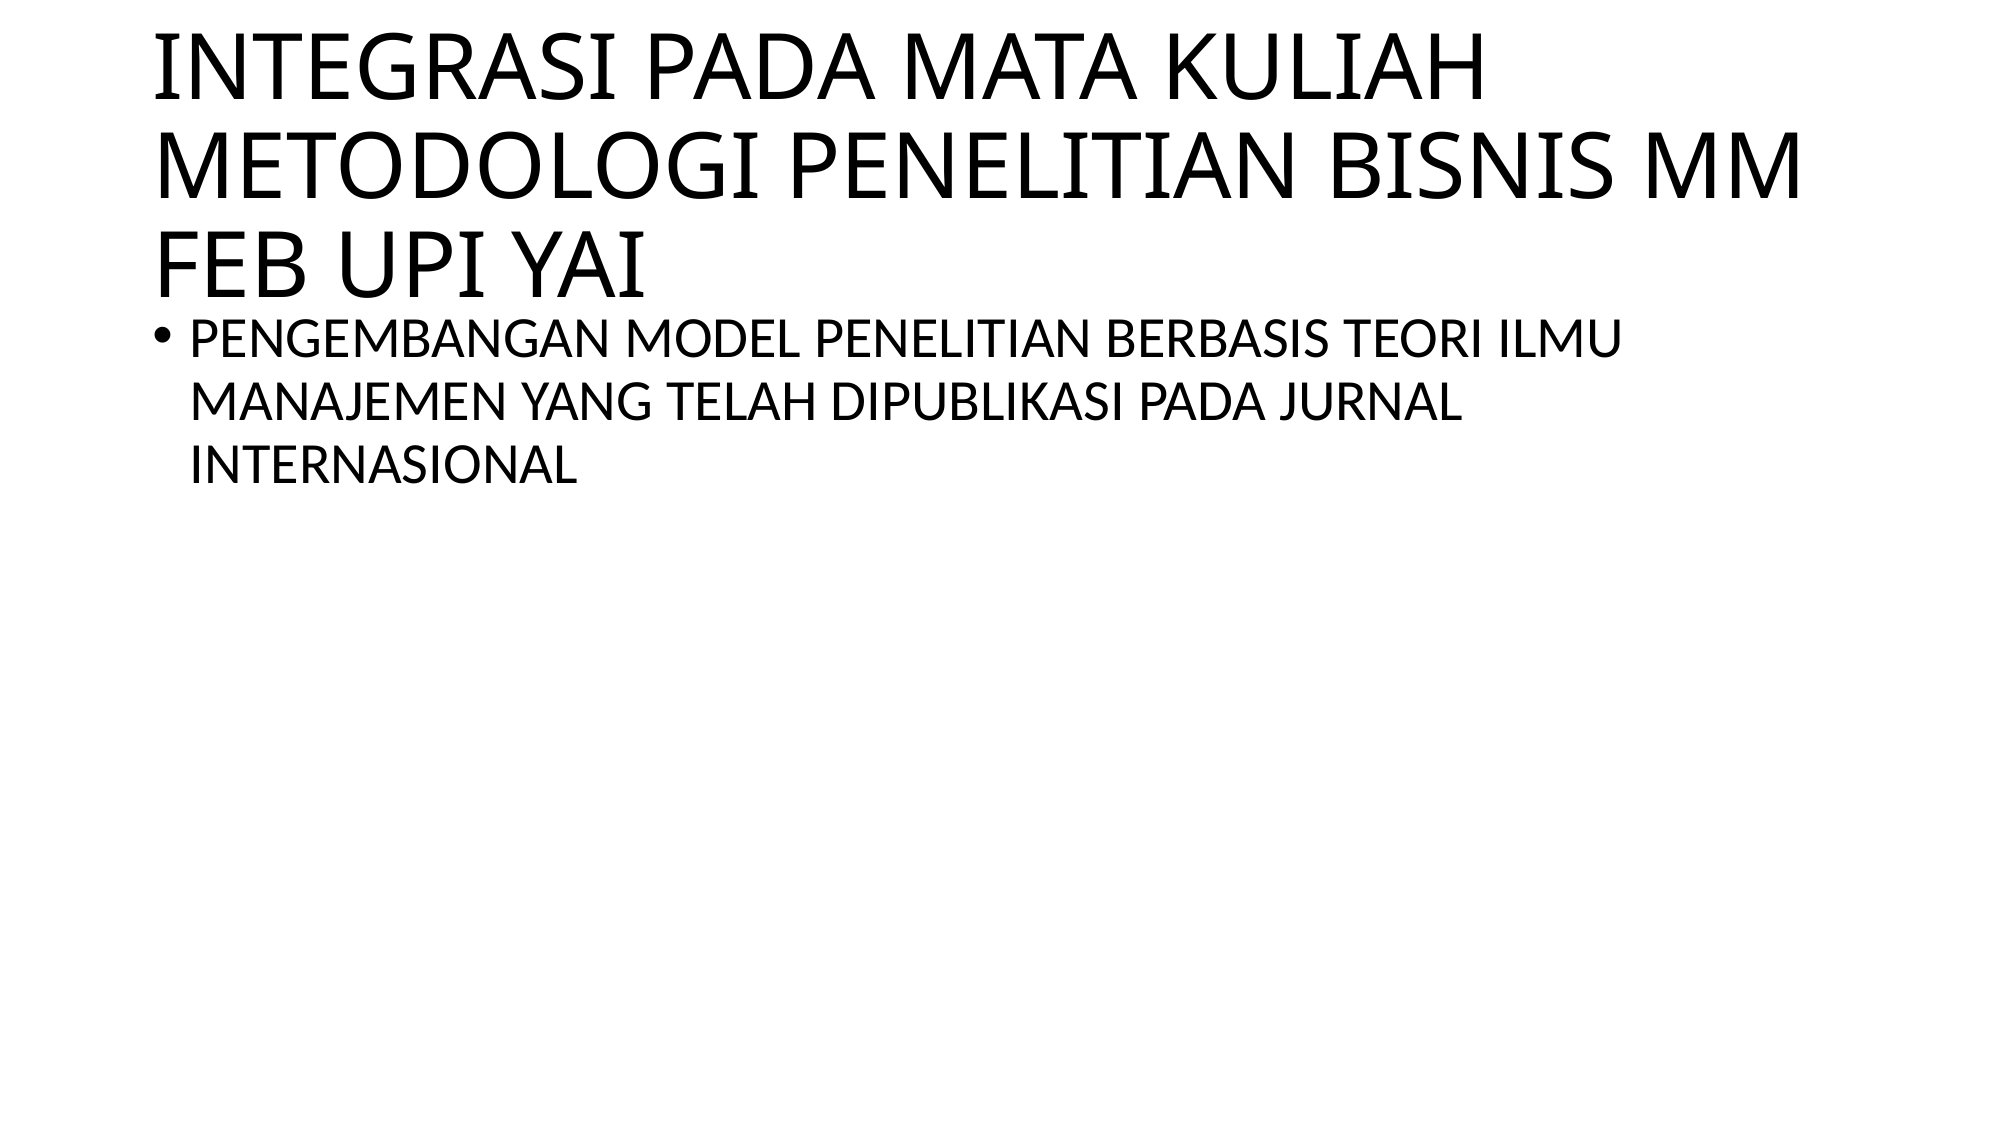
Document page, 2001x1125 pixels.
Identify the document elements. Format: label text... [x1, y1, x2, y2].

title INTEGRASI PADA MATA KULIAH METODOLOGI PENELITIAN BISNIS MM FEB UPI YAI [137, 59, 1863, 278]
list PENGEMBANGAN MODEL PENELITIAN BERBASIS TEORI ILMU MANAJEMEN YANG TELAH DIPUBLIKASI PADA JURNAL INTERNASIONAL [137, 299, 1863, 1014]
